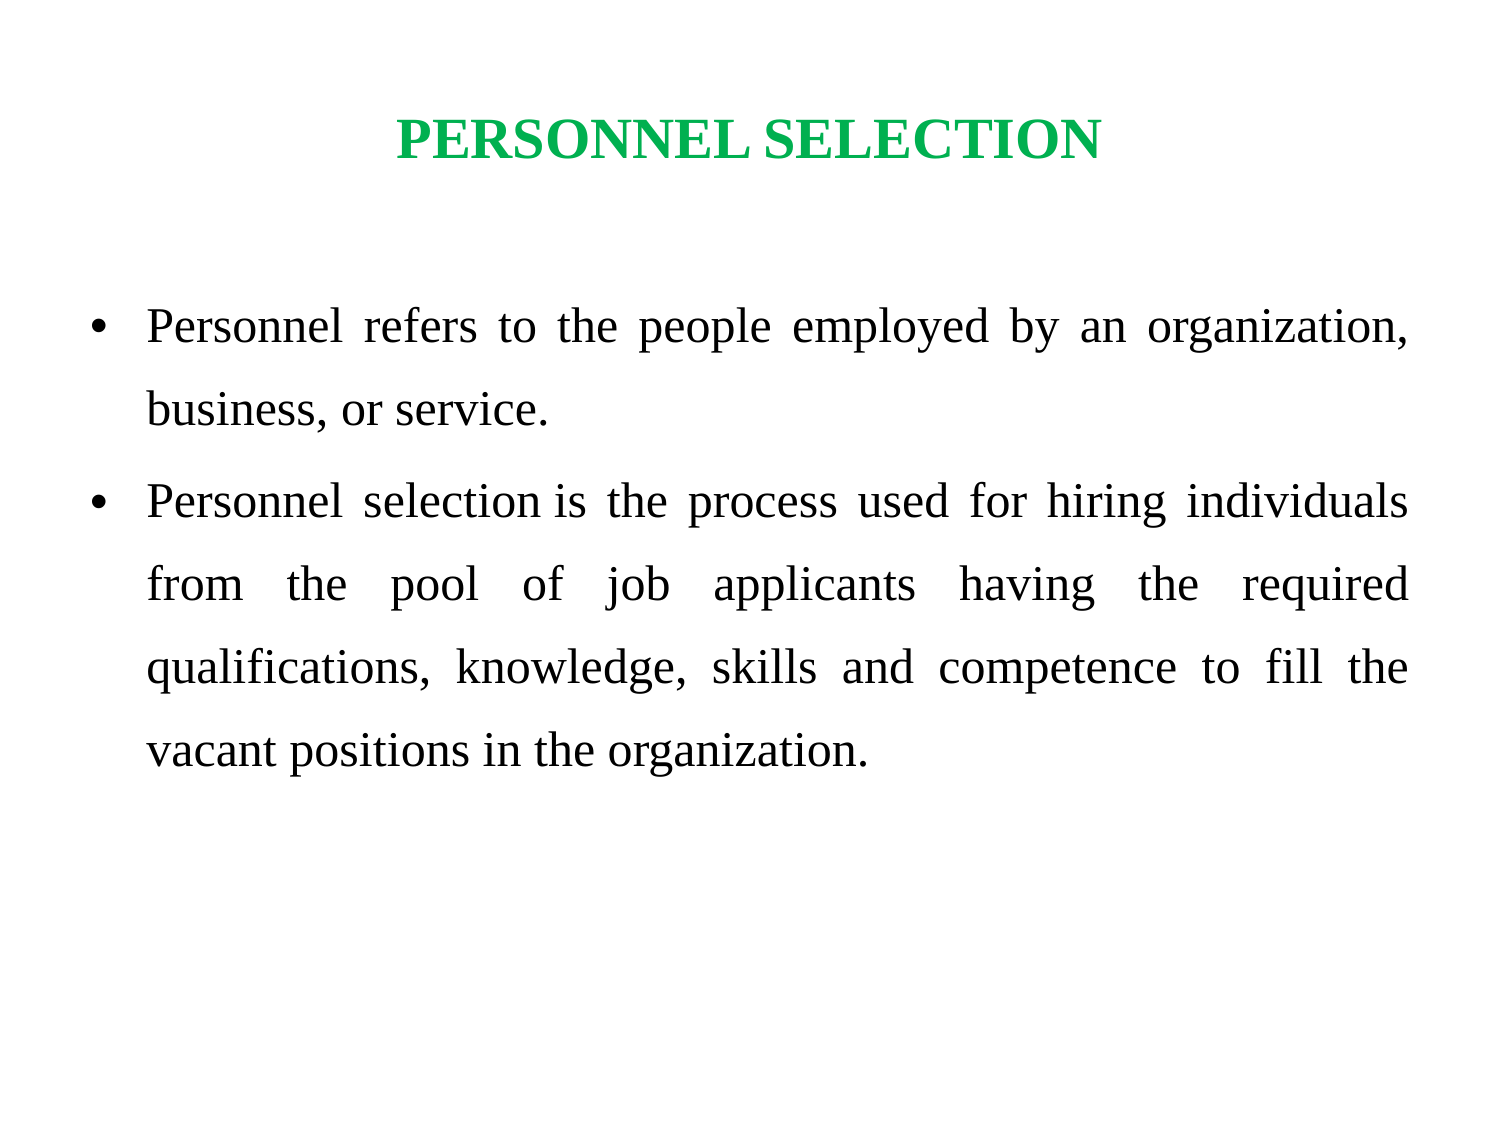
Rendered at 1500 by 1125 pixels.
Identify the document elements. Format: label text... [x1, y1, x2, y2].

title PERSONNEL SELECTION [75, 45, 1425, 233]
list Personnel refers to the people employed by an organization, business, or service. Personnel selection is the process used for hiring individuals from the pool of job applicants having the required qualifications, knowledge, skills and competence to fill the vacant positions in the organization. [75, 262, 1425, 1005]
